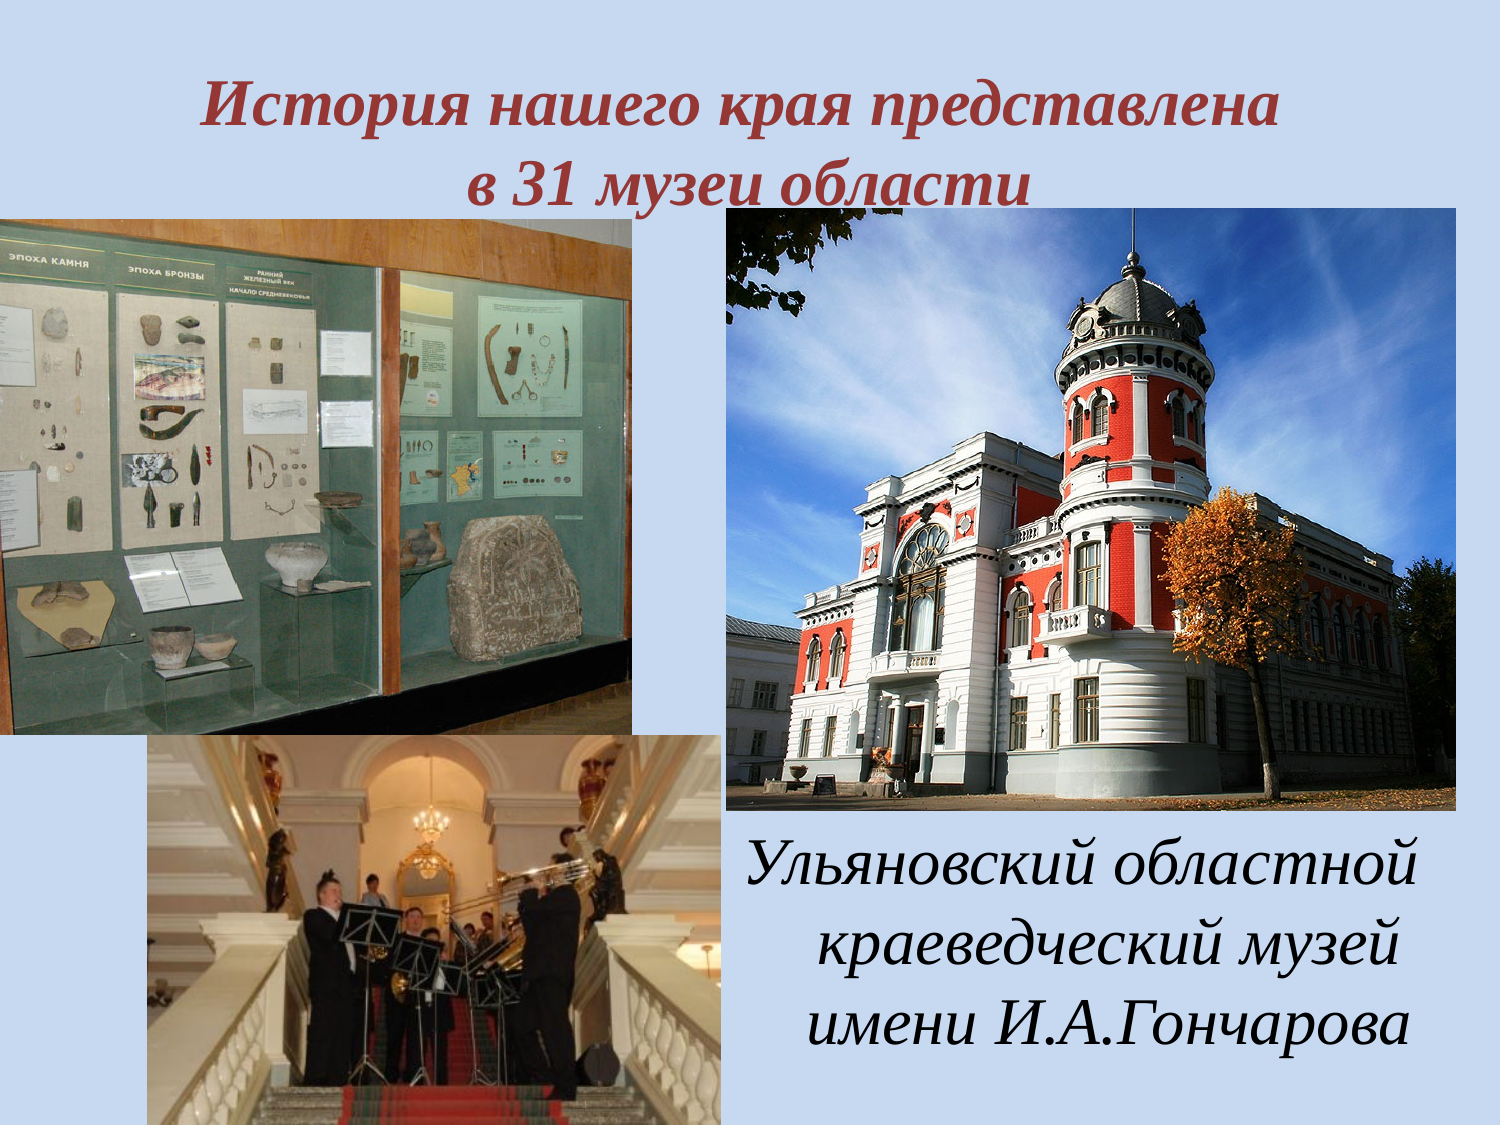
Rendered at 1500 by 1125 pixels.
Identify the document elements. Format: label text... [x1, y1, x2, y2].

picture [0, 219, 721, 1125]
title История нашего края представлена в 31 музеи области [75, 45, 1425, 233]
picture [726, 207, 1457, 811]
list Ульяновский областной краеведческий музей имени И.А.Гончарова [725, 813, 1461, 1087]
